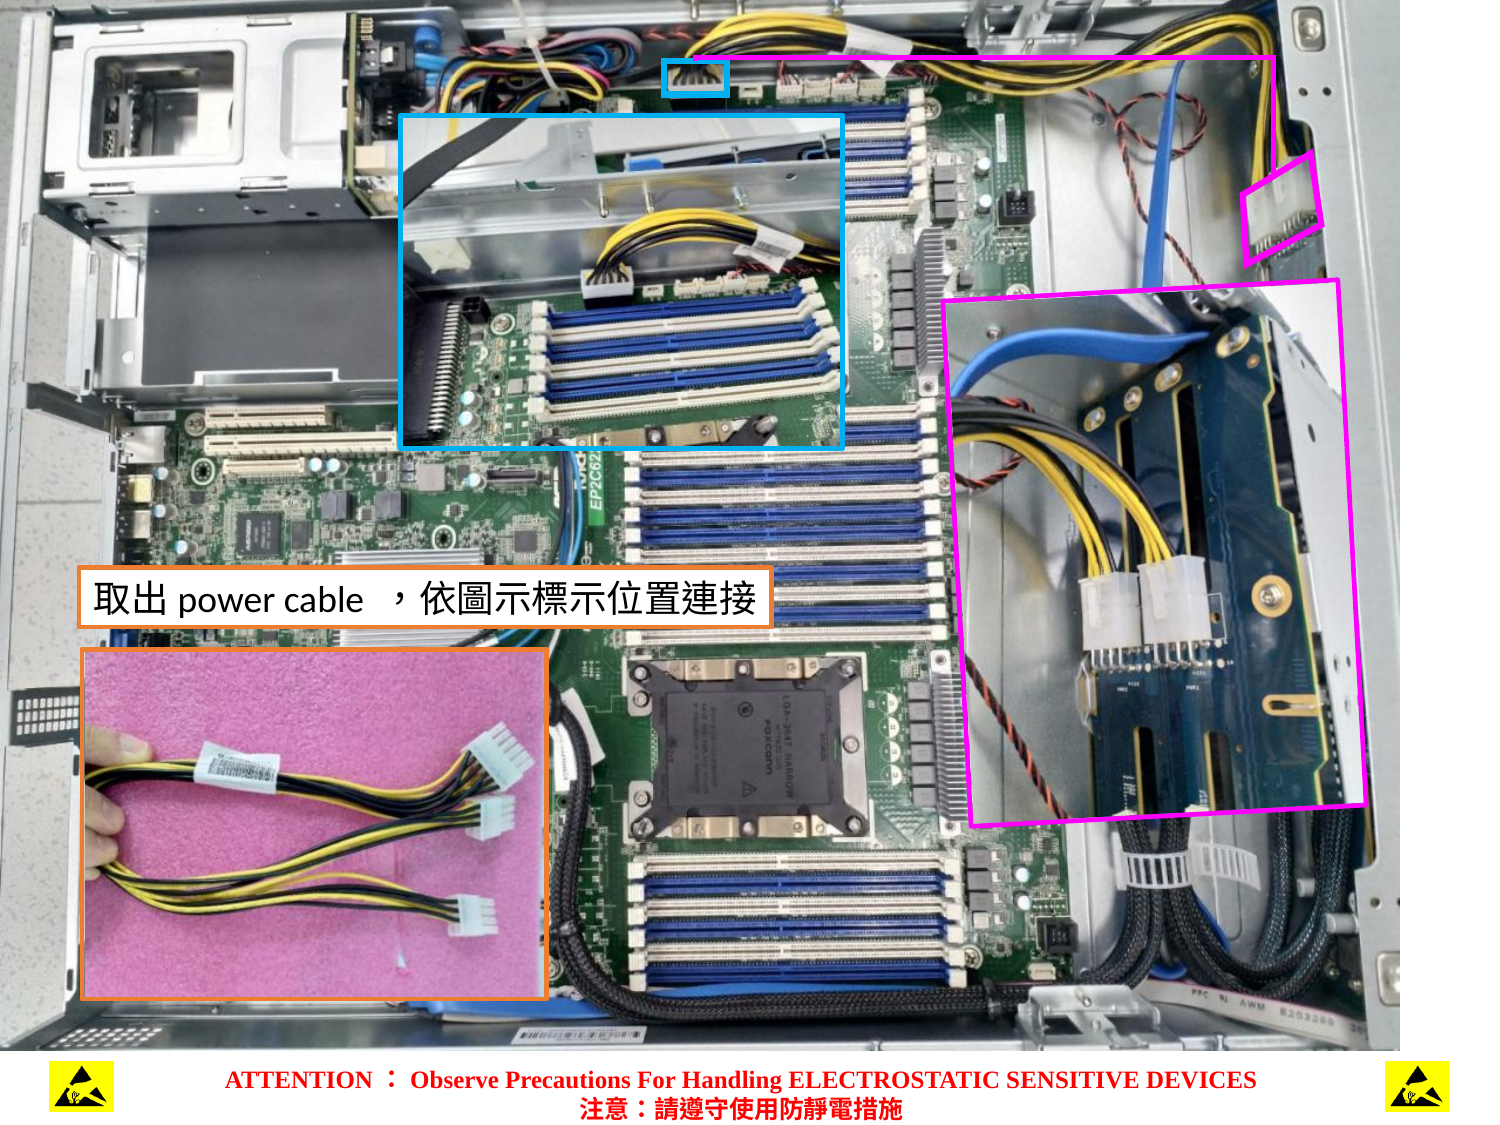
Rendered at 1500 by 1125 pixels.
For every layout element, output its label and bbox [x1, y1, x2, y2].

picture [0, 0, 1416, 1051]
picture [1385, 1061, 1450, 1112]
picture [49, 1061, 114, 1112]
text_box [927, 0, 1042, 357]
